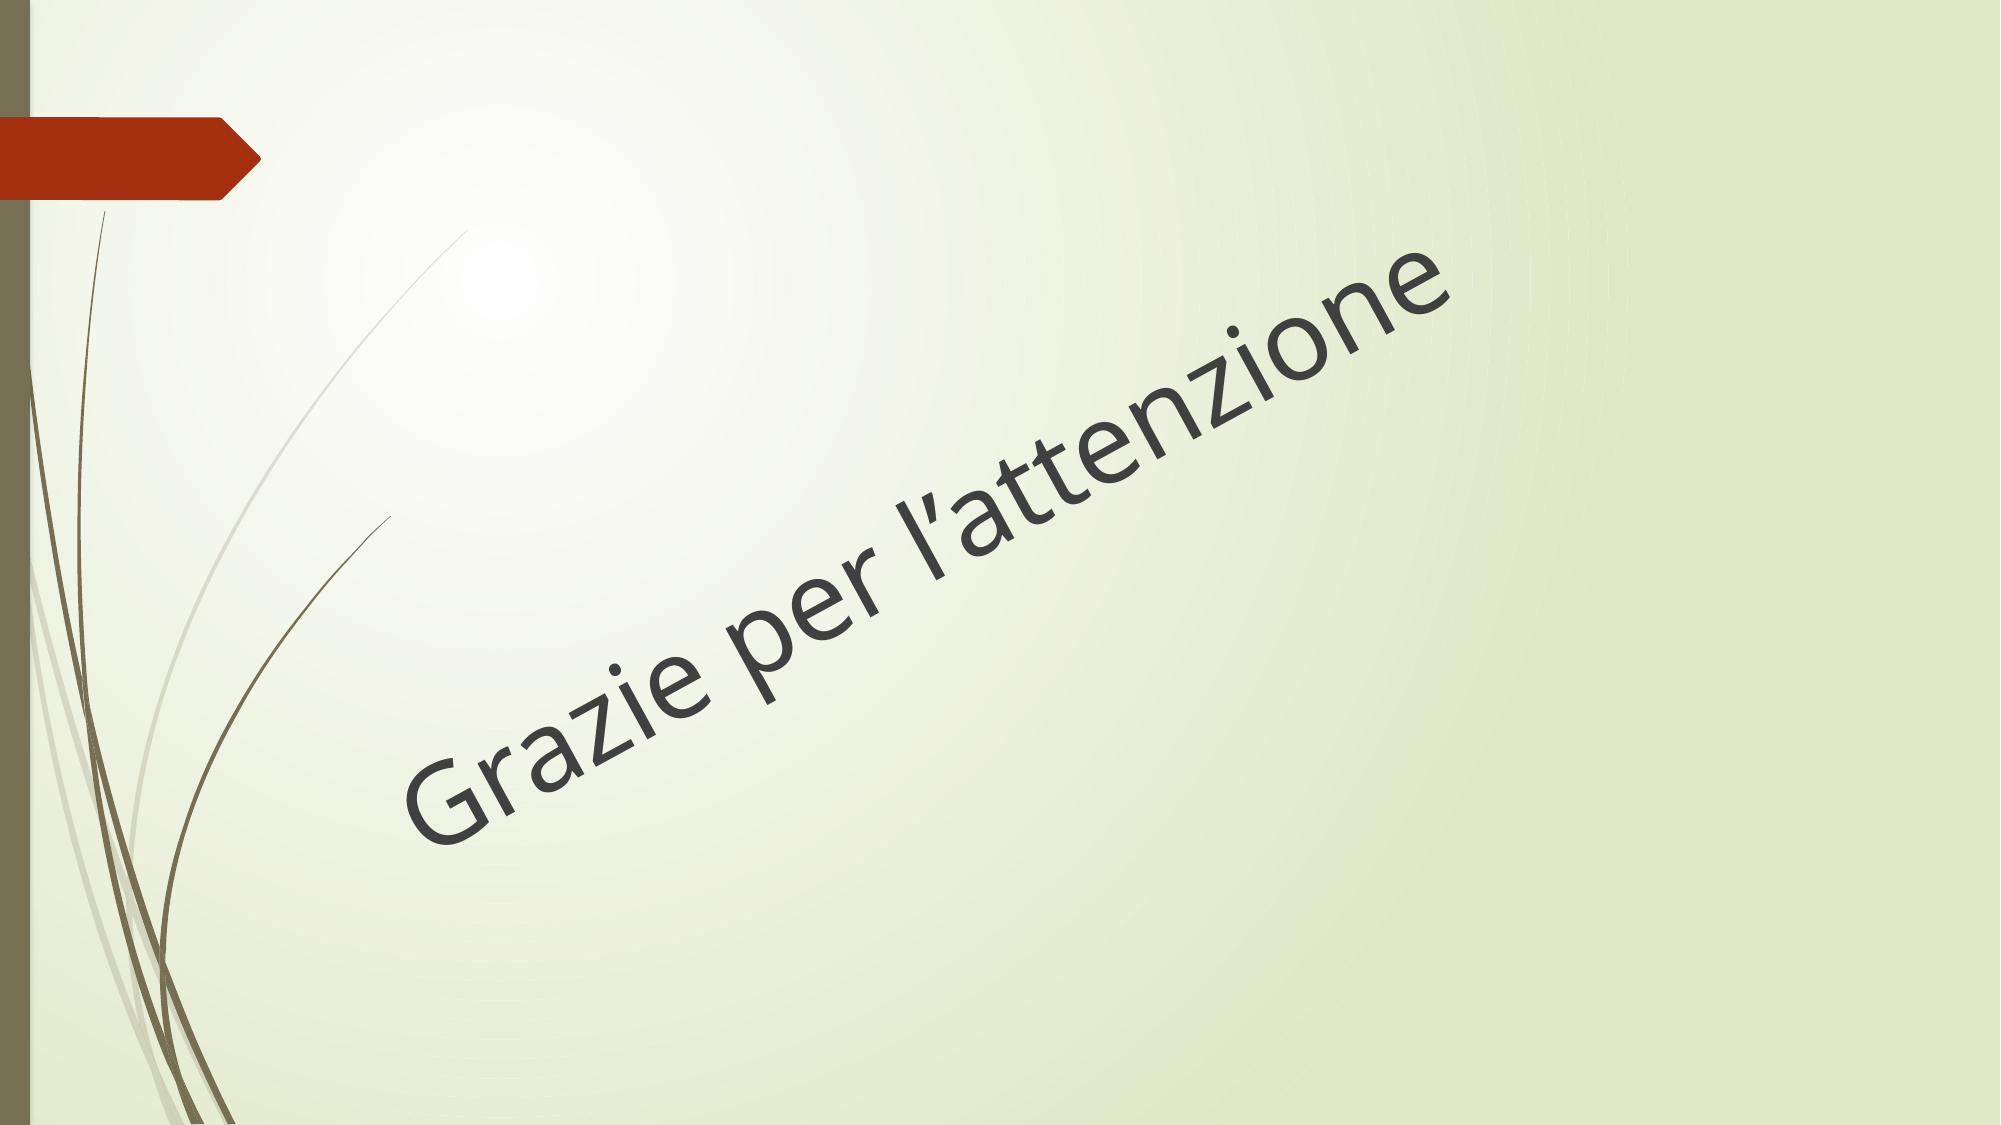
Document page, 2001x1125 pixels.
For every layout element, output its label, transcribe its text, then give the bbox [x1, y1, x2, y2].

list Grazie per l’attenzione [355, 58, 1720, 913]
